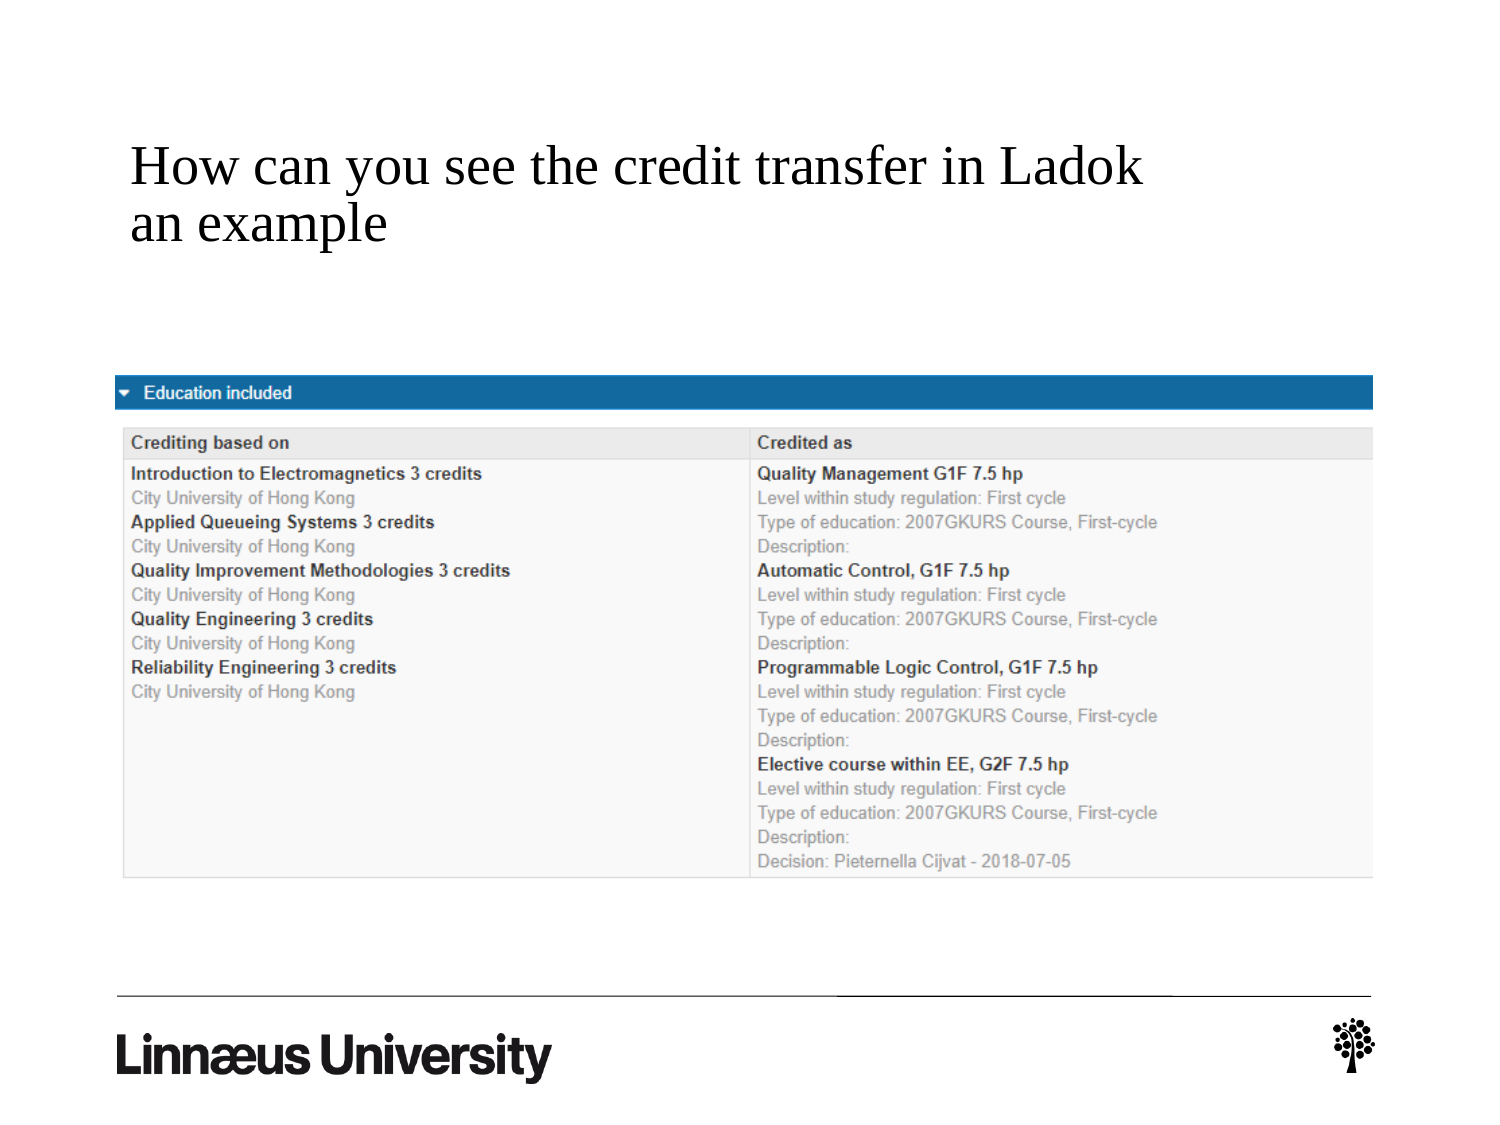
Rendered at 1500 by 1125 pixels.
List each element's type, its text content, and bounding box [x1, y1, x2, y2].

title How can you see the credit transfer in Ladok an example [115, 132, 1370, 257]
picture [117, 1033, 552, 1084]
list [115, 374, 1373, 882]
picture [1333, 1018, 1375, 1073]
